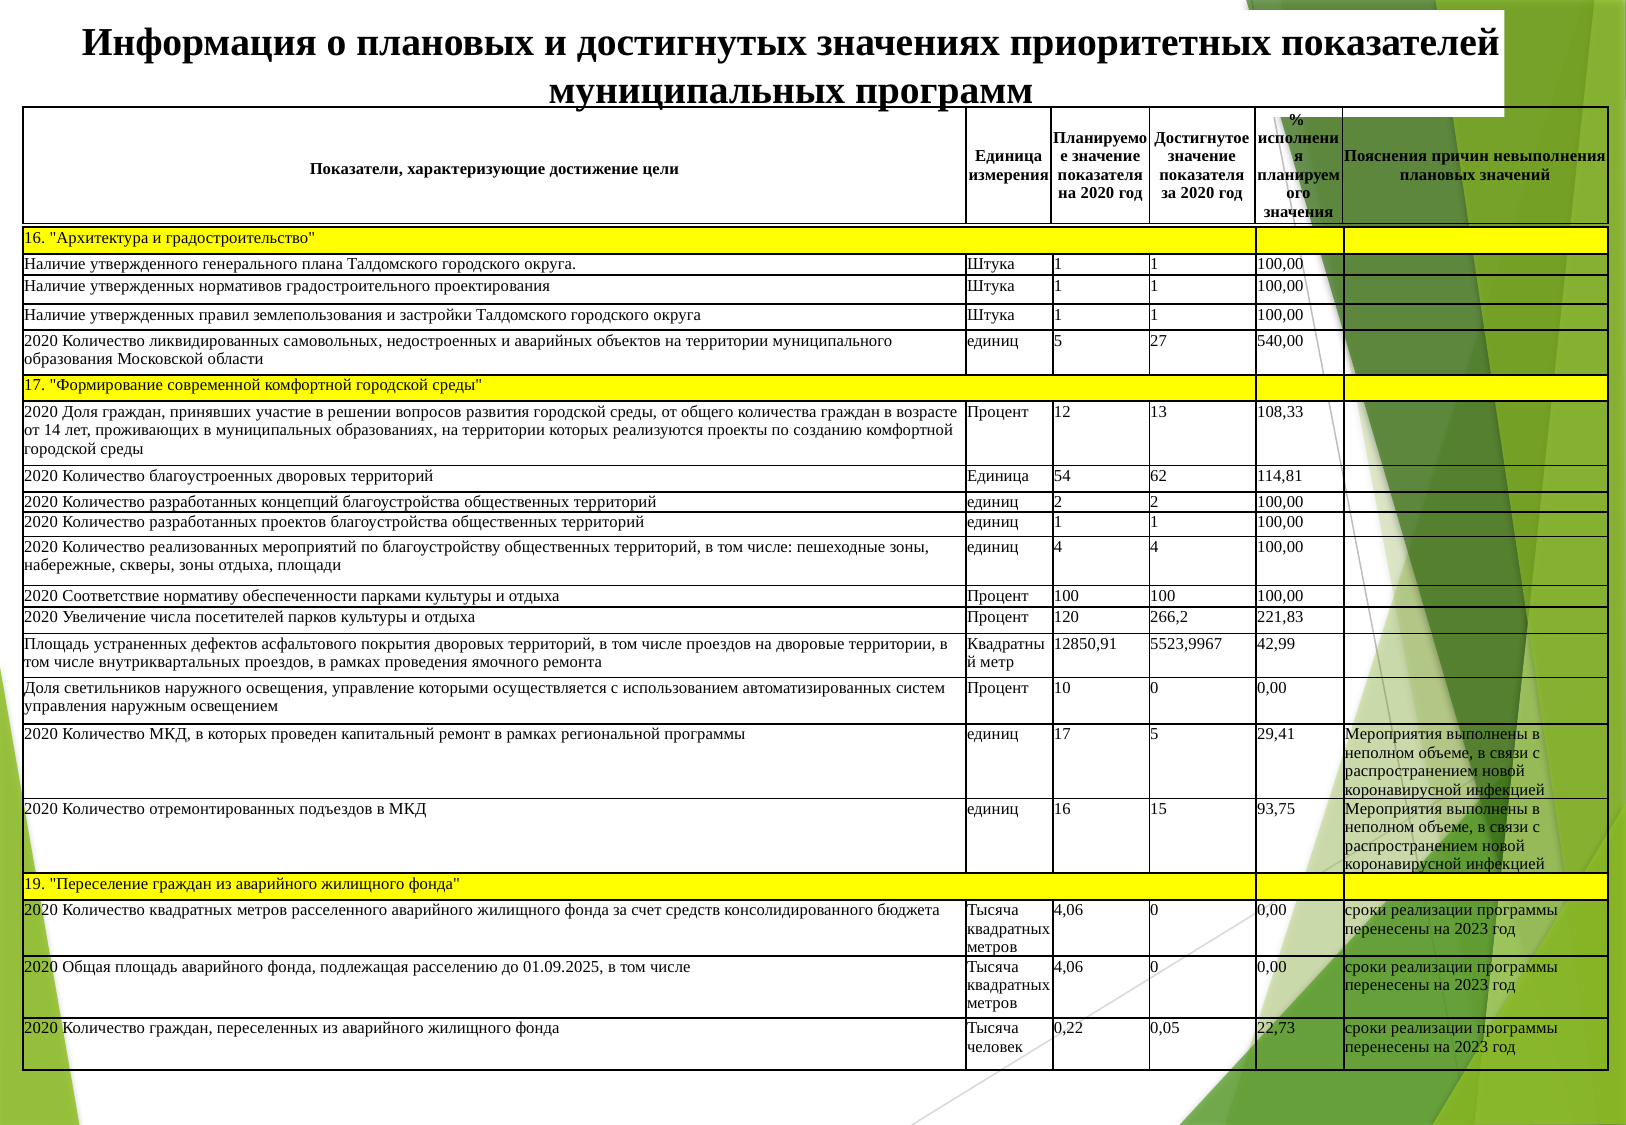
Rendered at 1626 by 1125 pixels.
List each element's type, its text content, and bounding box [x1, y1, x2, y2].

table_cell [967, 513, 1052, 536]
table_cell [1257, 493, 1343, 511]
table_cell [967, 678, 1052, 723]
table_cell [1345, 678, 1607, 723]
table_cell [1150, 608, 1255, 633]
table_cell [1345, 402, 1607, 465]
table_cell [1257, 634, 1343, 677]
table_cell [1054, 799, 1149, 872]
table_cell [24, 402, 965, 465]
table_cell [1257, 376, 1343, 400]
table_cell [1345, 608, 1607, 633]
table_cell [1345, 305, 1607, 329]
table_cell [1054, 608, 1149, 633]
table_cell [1345, 513, 1607, 536]
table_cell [1345, 376, 1607, 400]
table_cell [24, 957, 965, 1017]
table_cell 100,00 [1257, 276, 1343, 303]
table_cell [1150, 493, 1255, 511]
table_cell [1257, 1019, 1343, 1069]
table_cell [967, 634, 1052, 677]
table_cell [967, 799, 1052, 872]
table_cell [24, 901, 965, 955]
text_box Информация о плановых и достигнутых значениях приоритетных показателей муниципальных программ [77, 10, 1505, 106]
table_cell [1345, 255, 1607, 274]
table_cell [1150, 634, 1255, 677]
table_header % исполнения планируемого значения [1256, 108, 1342, 223]
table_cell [967, 331, 1052, 374]
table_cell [1345, 586, 1607, 606]
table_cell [1150, 305, 1255, 329]
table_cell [967, 725, 1052, 798]
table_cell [24, 634, 965, 677]
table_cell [1257, 513, 1343, 536]
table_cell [1345, 537, 1607, 585]
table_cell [1150, 537, 1255, 585]
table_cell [1054, 678, 1149, 723]
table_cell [1345, 466, 1607, 491]
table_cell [1150, 402, 1255, 465]
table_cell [1257, 678, 1343, 723]
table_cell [24, 586, 965, 606]
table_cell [967, 608, 1052, 633]
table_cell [24, 331, 965, 374]
table_cell Наличие утвержденных нормативов градостроительного проектирования [24, 276, 965, 303]
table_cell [1054, 493, 1149, 511]
table_cell 1 [1054, 276, 1149, 303]
table_header Показатели, характеризующие достижение цели [24, 108, 965, 223]
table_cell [24, 1019, 965, 1069]
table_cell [1054, 1019, 1149, 1069]
table_cell Штука [967, 276, 1052, 303]
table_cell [1257, 725, 1343, 798]
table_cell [1054, 725, 1149, 798]
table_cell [1257, 331, 1343, 374]
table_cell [1150, 586, 1255, 606]
table_cell [1345, 276, 1607, 303]
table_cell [1054, 466, 1149, 491]
table_cell 100,00 [1257, 255, 1343, 274]
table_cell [1345, 874, 1607, 899]
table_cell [1345, 901, 1607, 955]
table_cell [24, 874, 1255, 899]
table_header [1257, 228, 1343, 253]
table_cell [1150, 725, 1255, 798]
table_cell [1054, 957, 1149, 1017]
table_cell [1345, 957, 1607, 1017]
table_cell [24, 537, 965, 585]
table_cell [1345, 1019, 1607, 1069]
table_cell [1054, 513, 1149, 536]
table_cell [1054, 402, 1149, 465]
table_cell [967, 901, 1052, 955]
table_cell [24, 608, 965, 633]
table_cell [967, 305, 1052, 329]
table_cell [24, 305, 965, 329]
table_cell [1257, 305, 1343, 329]
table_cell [24, 513, 965, 536]
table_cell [1345, 725, 1607, 798]
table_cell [967, 1019, 1052, 1069]
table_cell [24, 376, 1255, 400]
table_cell Наличие утвержденного генерального плана Талдомского городского округа. [24, 255, 965, 274]
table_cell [1150, 331, 1255, 374]
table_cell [967, 537, 1052, 585]
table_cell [1054, 586, 1149, 606]
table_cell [24, 799, 965, 872]
table_header Планируемое значение показателя на 2020 год [1052, 108, 1149, 223]
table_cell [967, 586, 1052, 606]
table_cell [1150, 513, 1255, 536]
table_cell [1257, 874, 1343, 899]
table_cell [967, 466, 1052, 491]
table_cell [24, 678, 965, 723]
table_header Пояснения причин невыполнения плановых значений [1343, 108, 1607, 223]
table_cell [1150, 466, 1255, 491]
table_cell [1054, 537, 1149, 585]
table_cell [1257, 957, 1343, 1017]
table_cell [1345, 331, 1607, 374]
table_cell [1054, 634, 1149, 677]
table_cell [1257, 608, 1343, 633]
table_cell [1257, 901, 1343, 955]
table_cell 1 [1054, 255, 1149, 274]
table_cell Штука [967, 255, 1052, 274]
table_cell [1150, 678, 1255, 723]
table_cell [1257, 799, 1343, 872]
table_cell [24, 493, 965, 511]
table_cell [1054, 901, 1149, 955]
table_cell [1345, 493, 1607, 511]
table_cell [1150, 901, 1255, 955]
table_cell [24, 466, 965, 491]
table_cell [1345, 634, 1607, 677]
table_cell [24, 725, 965, 798]
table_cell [1054, 305, 1149, 329]
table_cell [1257, 586, 1343, 606]
table_header 16. "Архитектура и градостроительство" [24, 228, 1255, 253]
table_header Единица измерения [967, 108, 1050, 223]
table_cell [1345, 799, 1607, 872]
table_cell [1150, 957, 1255, 1017]
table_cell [1150, 1019, 1255, 1069]
table_cell 1 [1150, 276, 1255, 303]
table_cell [967, 957, 1052, 1017]
table_cell 1 [1150, 255, 1255, 274]
table_header Достигнутое значение показателя за 2020 год [1150, 108, 1254, 223]
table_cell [967, 493, 1052, 511]
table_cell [1257, 466, 1343, 491]
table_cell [1150, 799, 1255, 872]
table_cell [1257, 402, 1343, 465]
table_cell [1054, 331, 1149, 374]
table_header [1345, 228, 1607, 253]
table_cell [1257, 537, 1343, 585]
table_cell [967, 402, 1052, 465]
